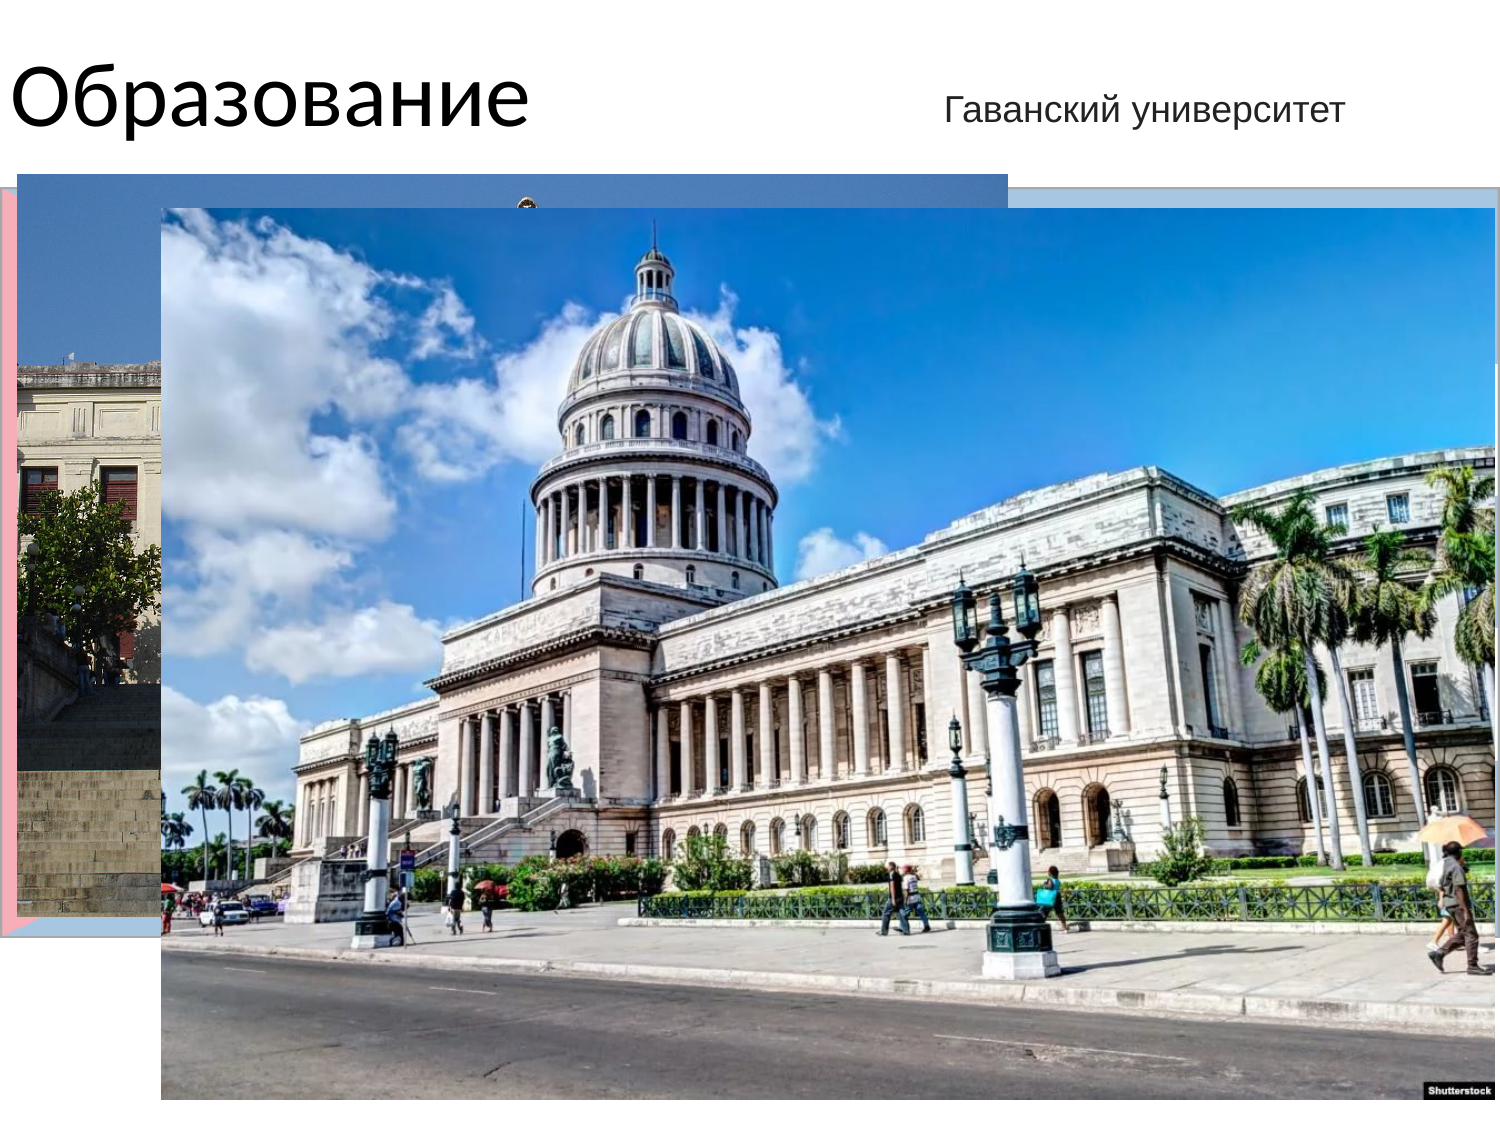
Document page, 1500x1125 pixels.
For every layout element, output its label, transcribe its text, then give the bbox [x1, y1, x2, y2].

text_box Гаванский университет [929, 78, 1362, 138]
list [17, 174, 1008, 918]
picture [161, 207, 1495, 1100]
title Образование [0, 7, 550, 173]
